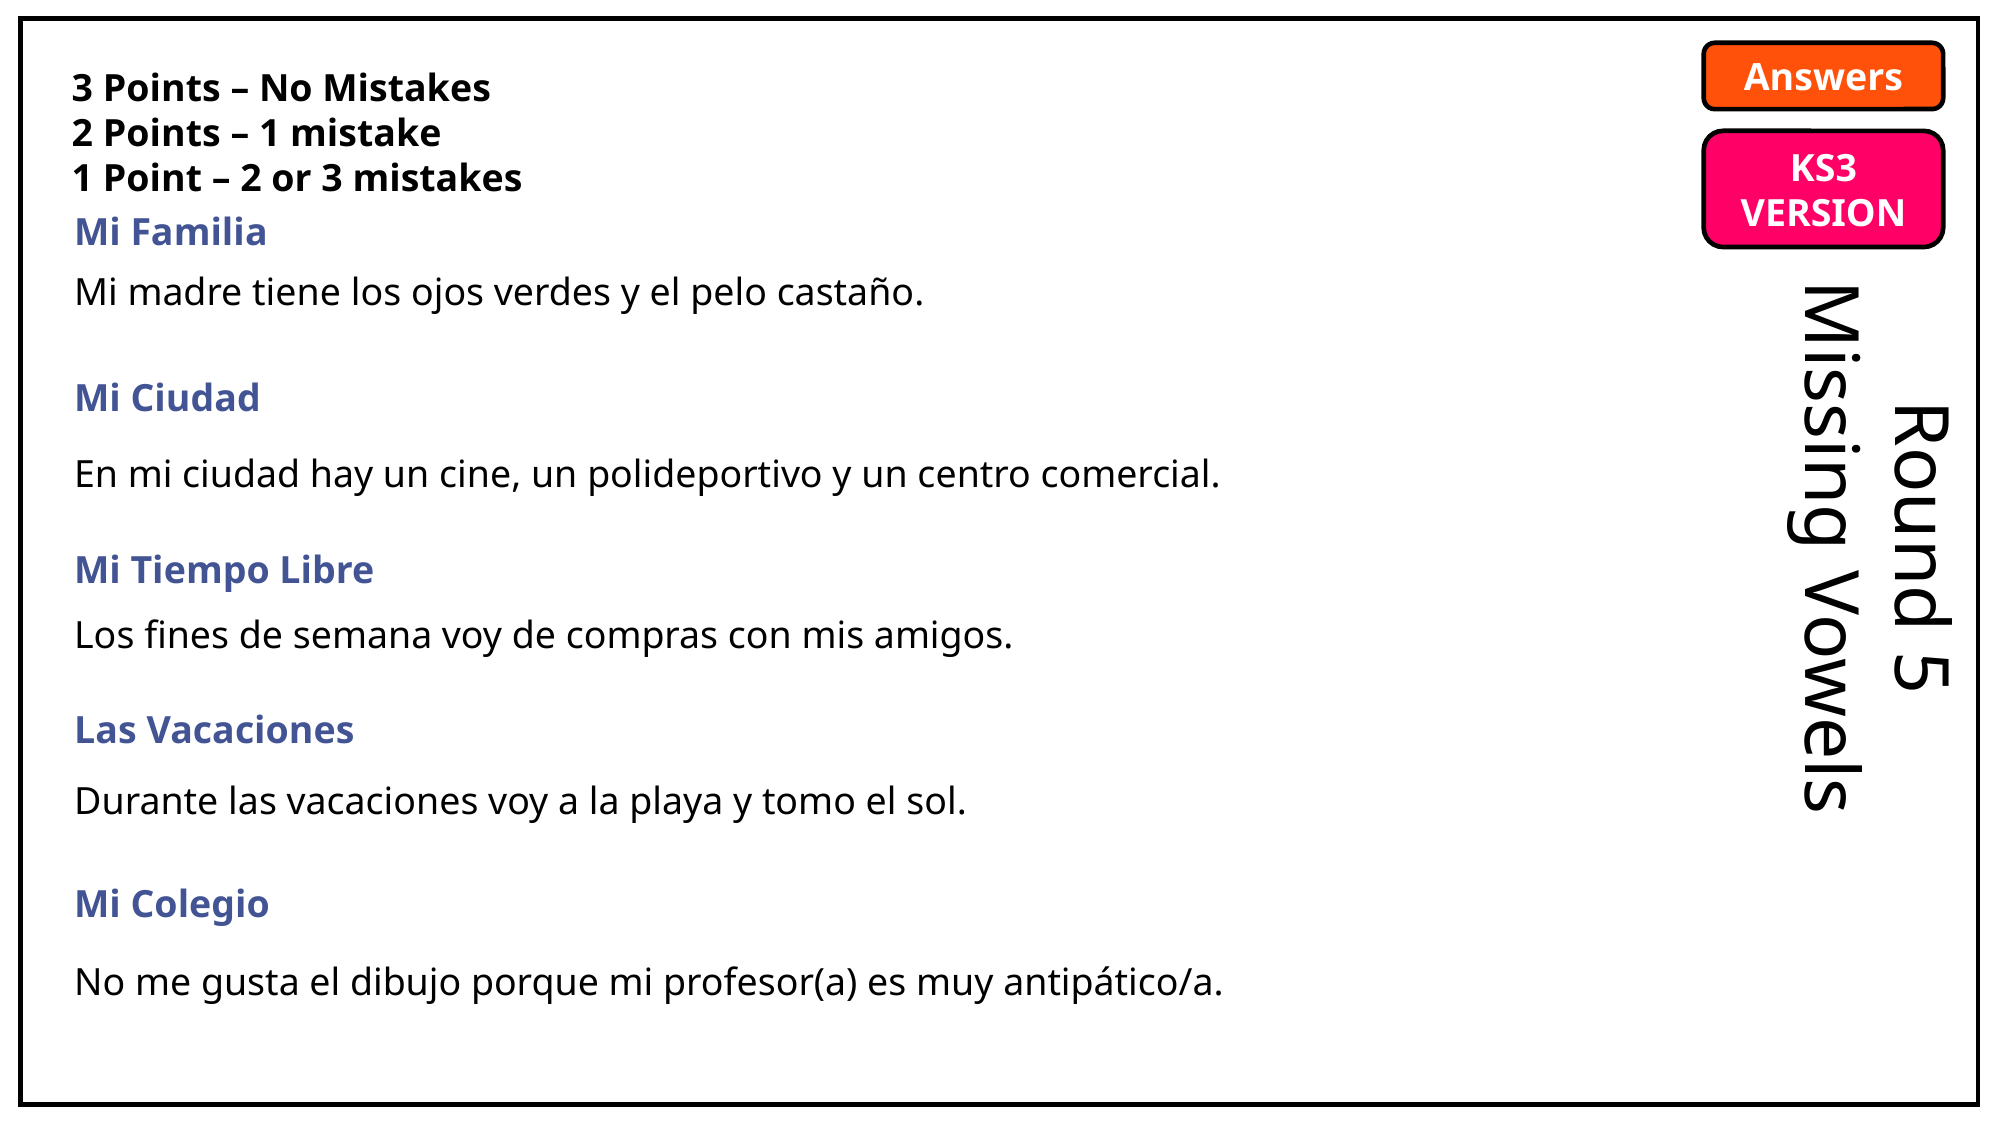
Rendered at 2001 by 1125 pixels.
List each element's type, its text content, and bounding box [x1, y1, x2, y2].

text_box Los fines de semana voy de compras con mis amigos. [59, 603, 1341, 664]
text_box Mi Familia [59, 207, 839, 260]
text_box Round 5 Missing Vowels [1783, 230, 1979, 865]
text_box [19, 18, 1979, 1106]
text_box Mi Ciudad [59, 367, 839, 427]
text_box Durante las vacaciones voy a la playa y tomo el sol. [59, 769, 1638, 830]
text_box KS3 VERSION [1703, 130, 1944, 248]
text_box Mi Tiempo Libre [59, 538, 839, 599]
text_box Mi madre tiene los ojos verdes y el pelo castaño. [59, 260, 989, 321]
text_box Mi Colegio [59, 872, 839, 932]
text_box Answers [1703, 42, 1944, 110]
text_box 3 Points – No Mistakes 2 Points – 1 mistake 1 Point – 2 or 3 mistakes [56, 56, 1665, 207]
text_box En mi ciudad hay un cine, un polideportivo y un centro comercial. [59, 443, 1341, 503]
text_box No me gusta el dibujo porque mi profesor(a) es muy antipático/a. [59, 950, 1638, 1010]
text_box Las Vacaciones [59, 698, 839, 759]
